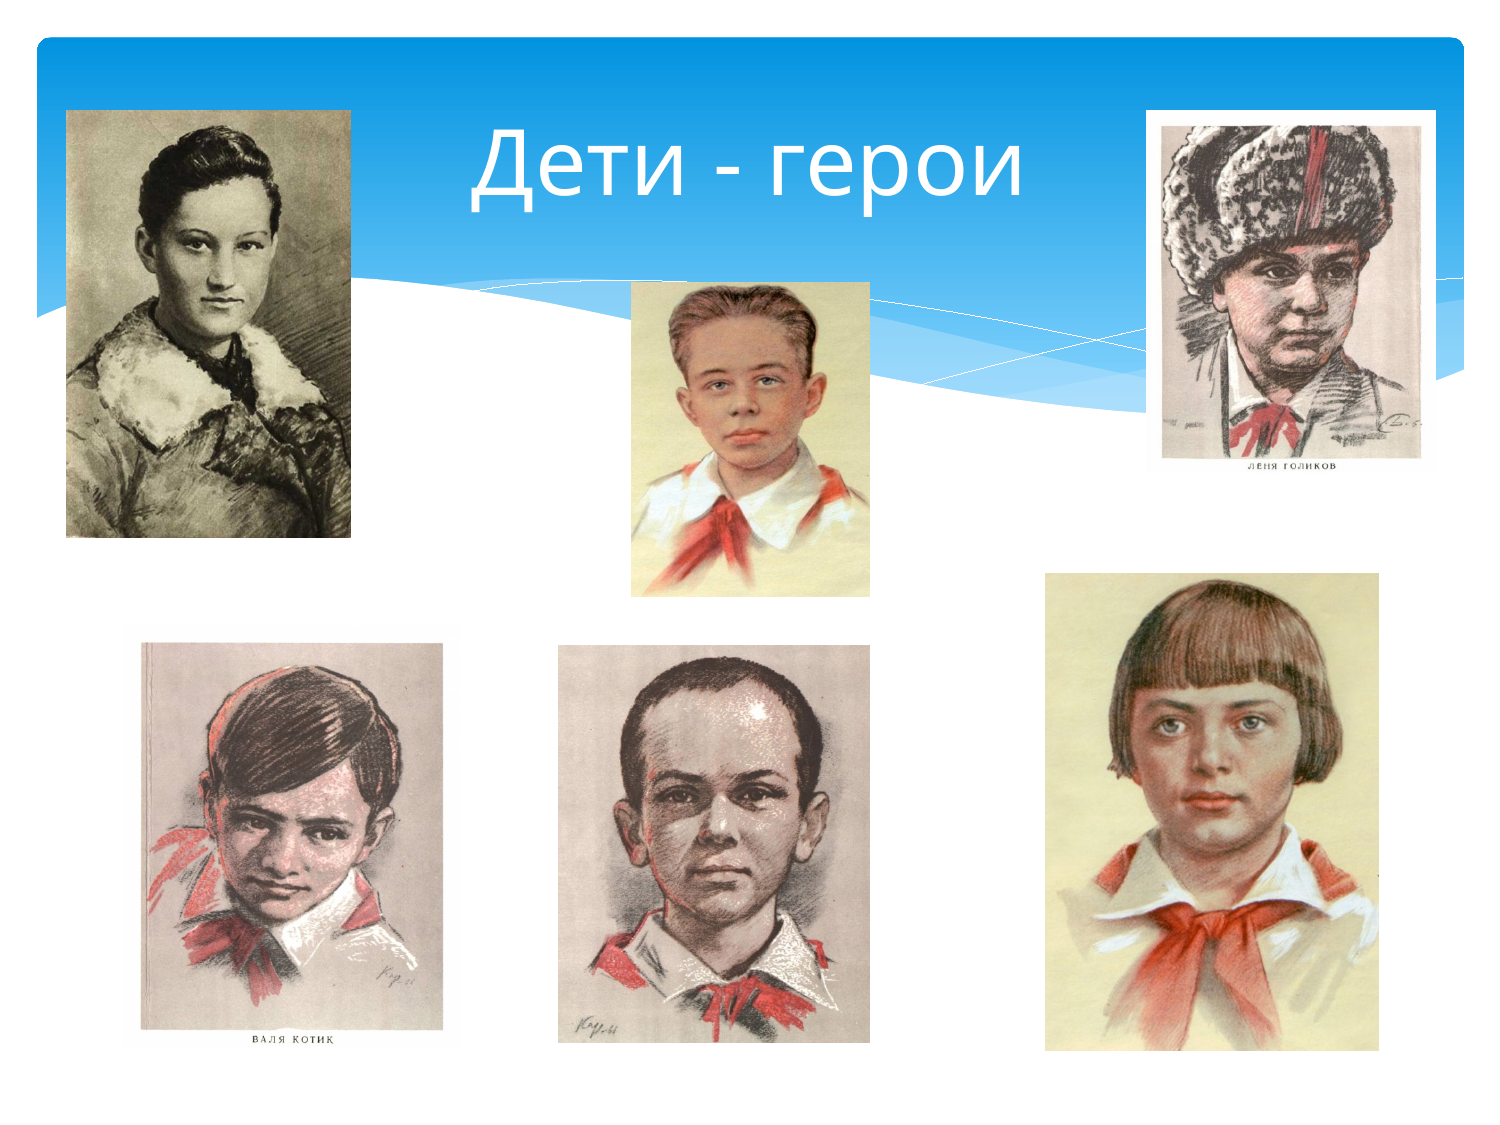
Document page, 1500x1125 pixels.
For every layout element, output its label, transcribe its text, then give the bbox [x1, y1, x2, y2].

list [123, 625, 462, 1048]
picture [558, 644, 870, 1043]
picture [1145, 110, 1436, 474]
picture [65, 110, 352, 539]
picture [631, 282, 870, 597]
picture [1045, 572, 1379, 1051]
title Дети - герои [75, 55, 1425, 261]
